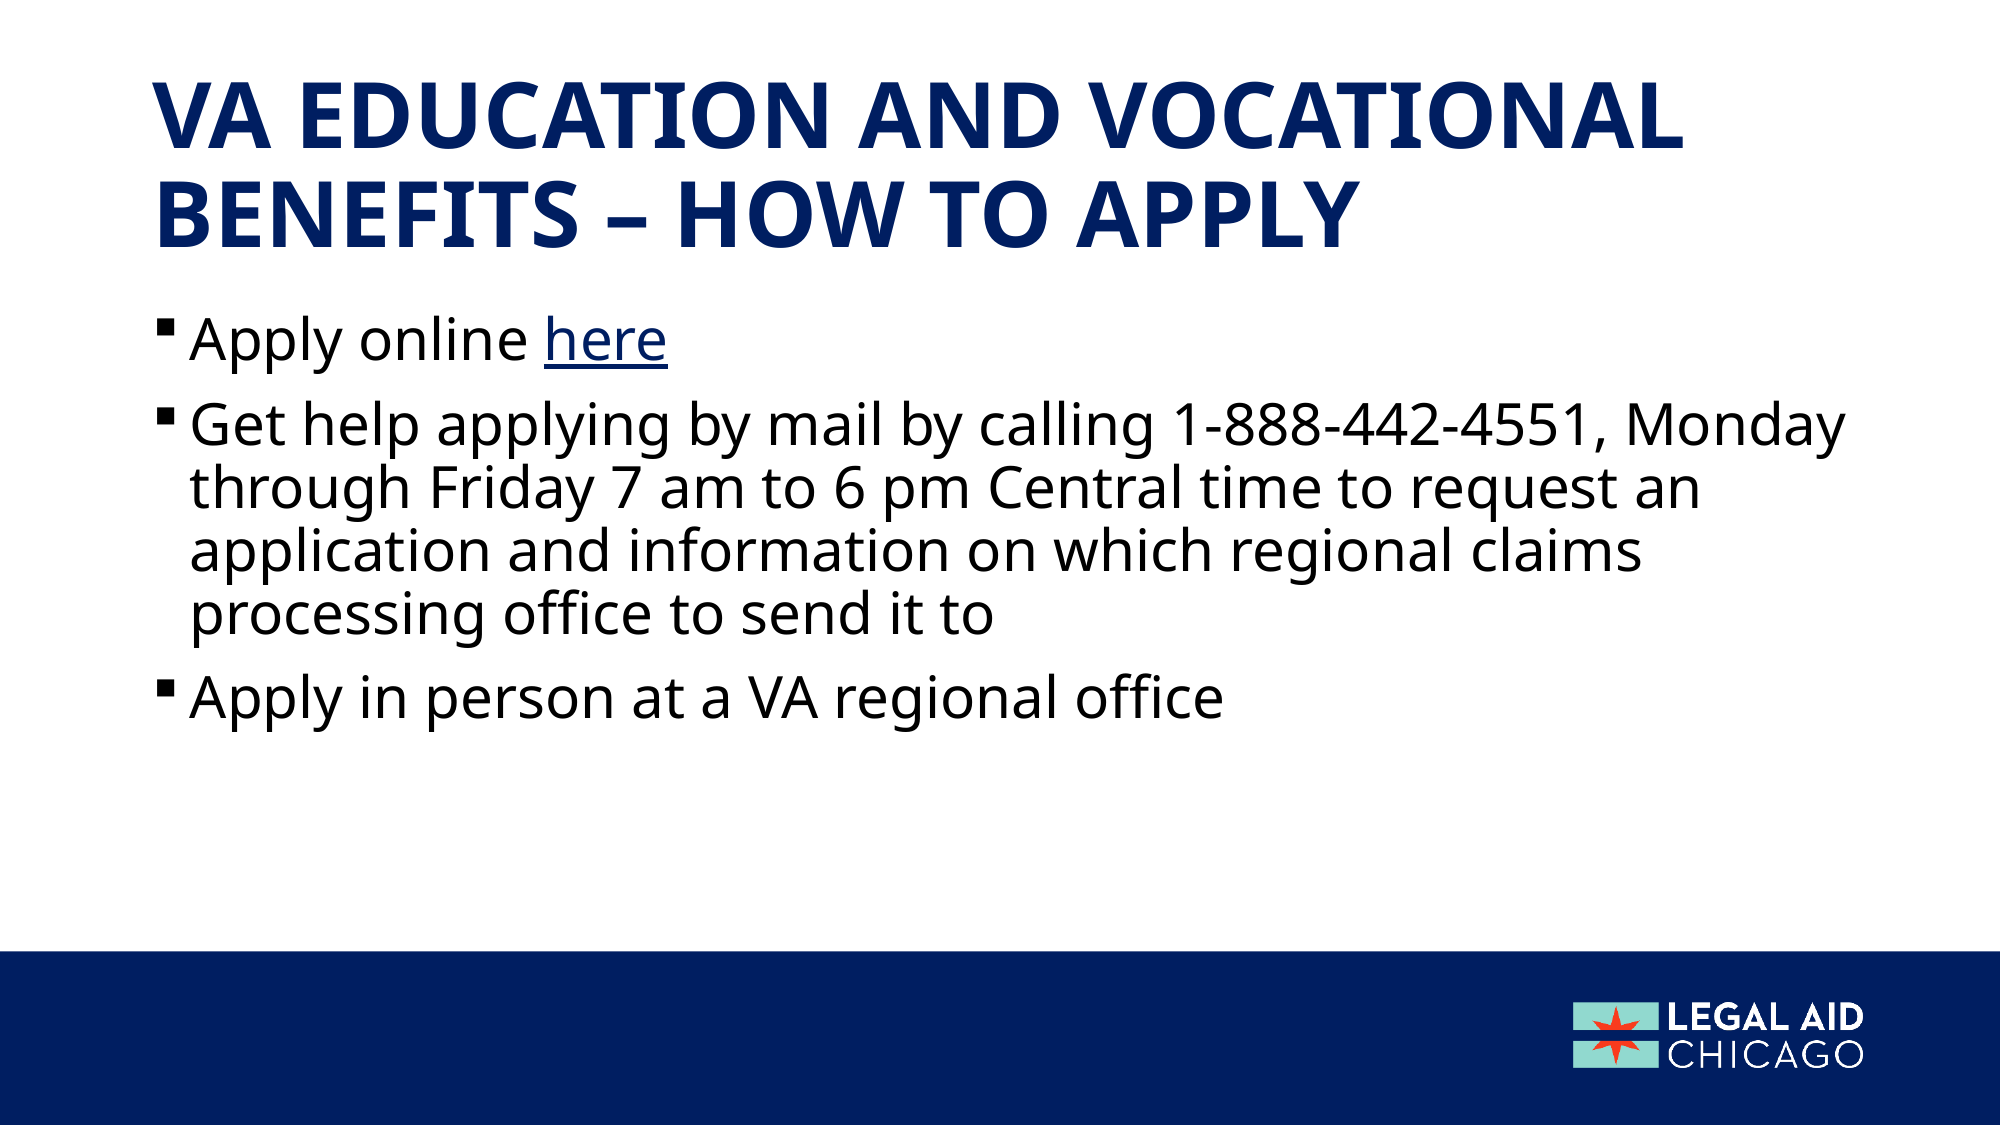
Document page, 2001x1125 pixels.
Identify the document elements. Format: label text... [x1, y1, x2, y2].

title VA Education and vocational benefits – how to apply [137, 59, 1863, 278]
list Apply online here Get help applying by mail by calling 1-888-442-4551, Monday through Friday 7 am to 6 pm Central time to request an application and information on which regional claims processing office to send it to Apply in person at a VA regional office [137, 295, 1863, 926]
picture [1573, 1002, 1863, 1068]
